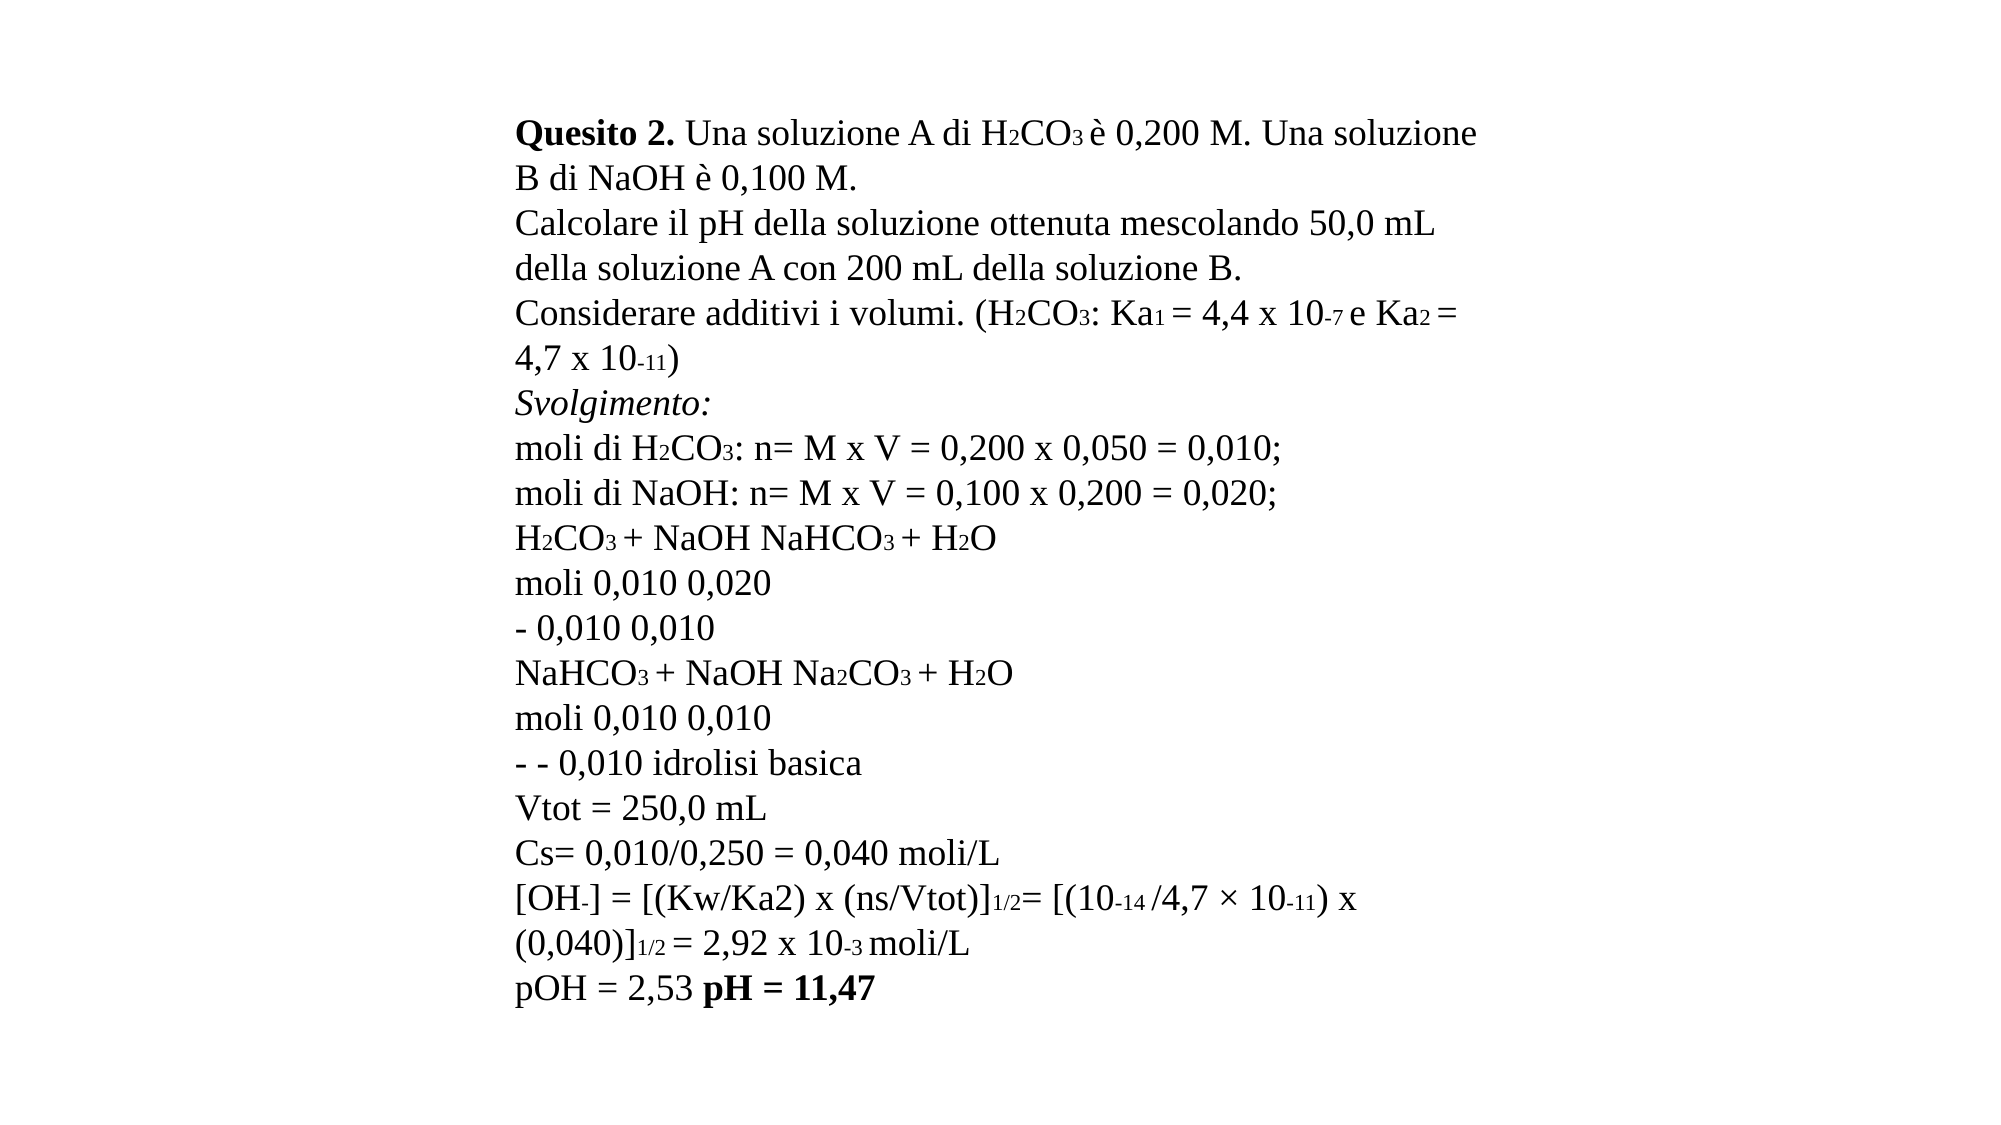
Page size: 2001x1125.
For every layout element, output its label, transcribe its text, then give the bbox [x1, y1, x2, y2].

text_box Quesito 2. Una soluzione A di H2CO3 è 0,200 M. Una soluzione B di NaOH è 0,100 M. Calcolare il pH della soluzione ottenuta mescolando 50,0 mL della soluzione A con 200 mL della soluzione B. Considerare additivi i volumi. (H2CO3: Ka1 = 4,4 x 10-7 e Ka2 = 4,7 x 10-11) Svolgimento: moli di H2CO3: n= M x V = 0,200 x 0,050 = 0,010; moli di NaOH: n= M x V = 0,100 x 0,200 = 0,020; H2CO3 + NaOH NaHCO3 + H2O moli 0,010 0,020 - 0,010 0,010 NaHCO3 + NaOH Na2CO3 + H2O moli 0,010 0,010 - - 0,010 idrolisi basica Vtot = 250,0 mL Cs= 0,010/0,250 = 0,040 moli/L [OH-] = [(Kw/Ka2) x (ns/Vtot)]1/2= [(10-14 /4,7 × 10-11) x (0,040)]1/2 = 2,92 x 10-3 moli/L pOH = 2,53 pH = 11,47 [500, 100, 1500, 1016]
